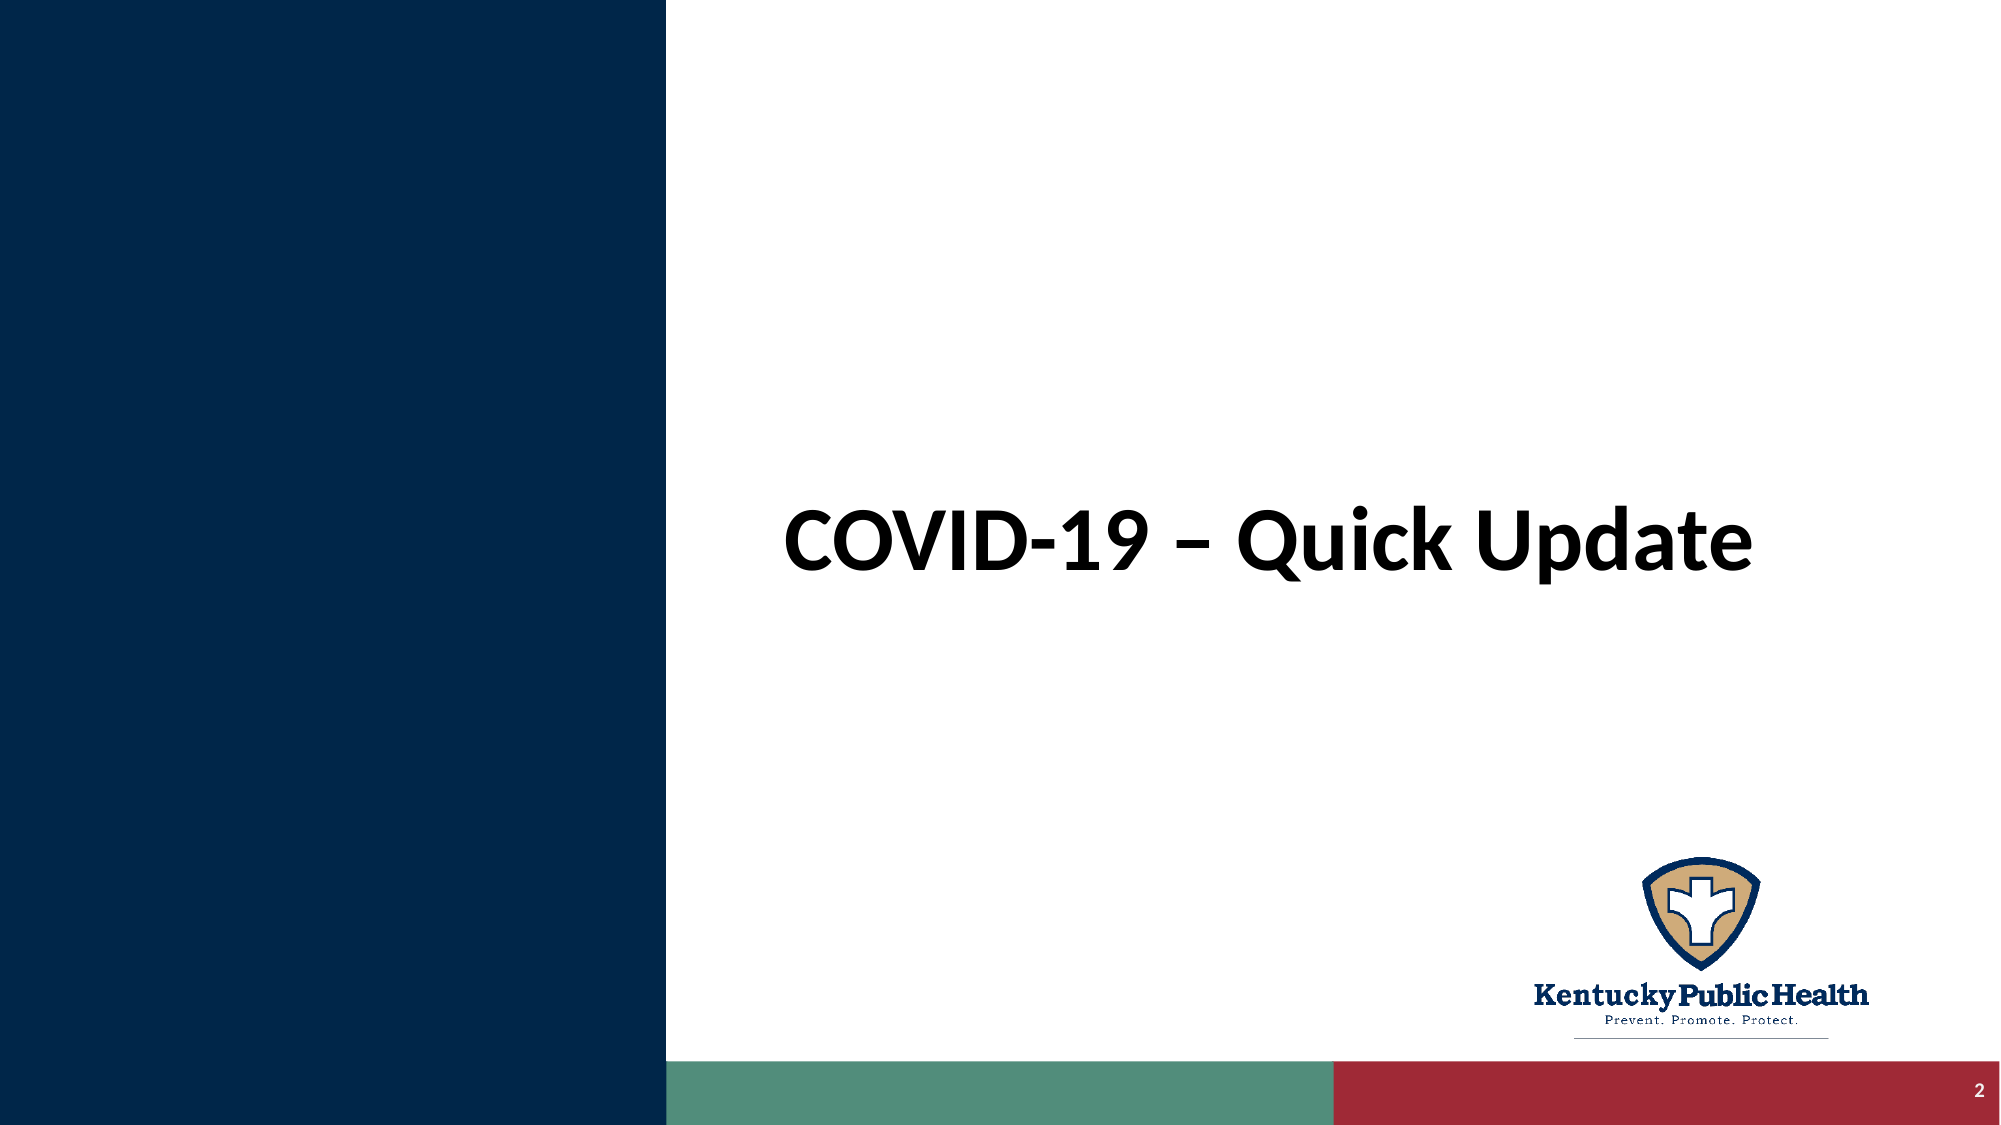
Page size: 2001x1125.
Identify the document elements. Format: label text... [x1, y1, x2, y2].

title COVID-19 – Quick Update [769, 285, 1868, 598]
slide_number 2 [1885, 1068, 2000, 1111]
picture [1533, 857, 1869, 1039]
